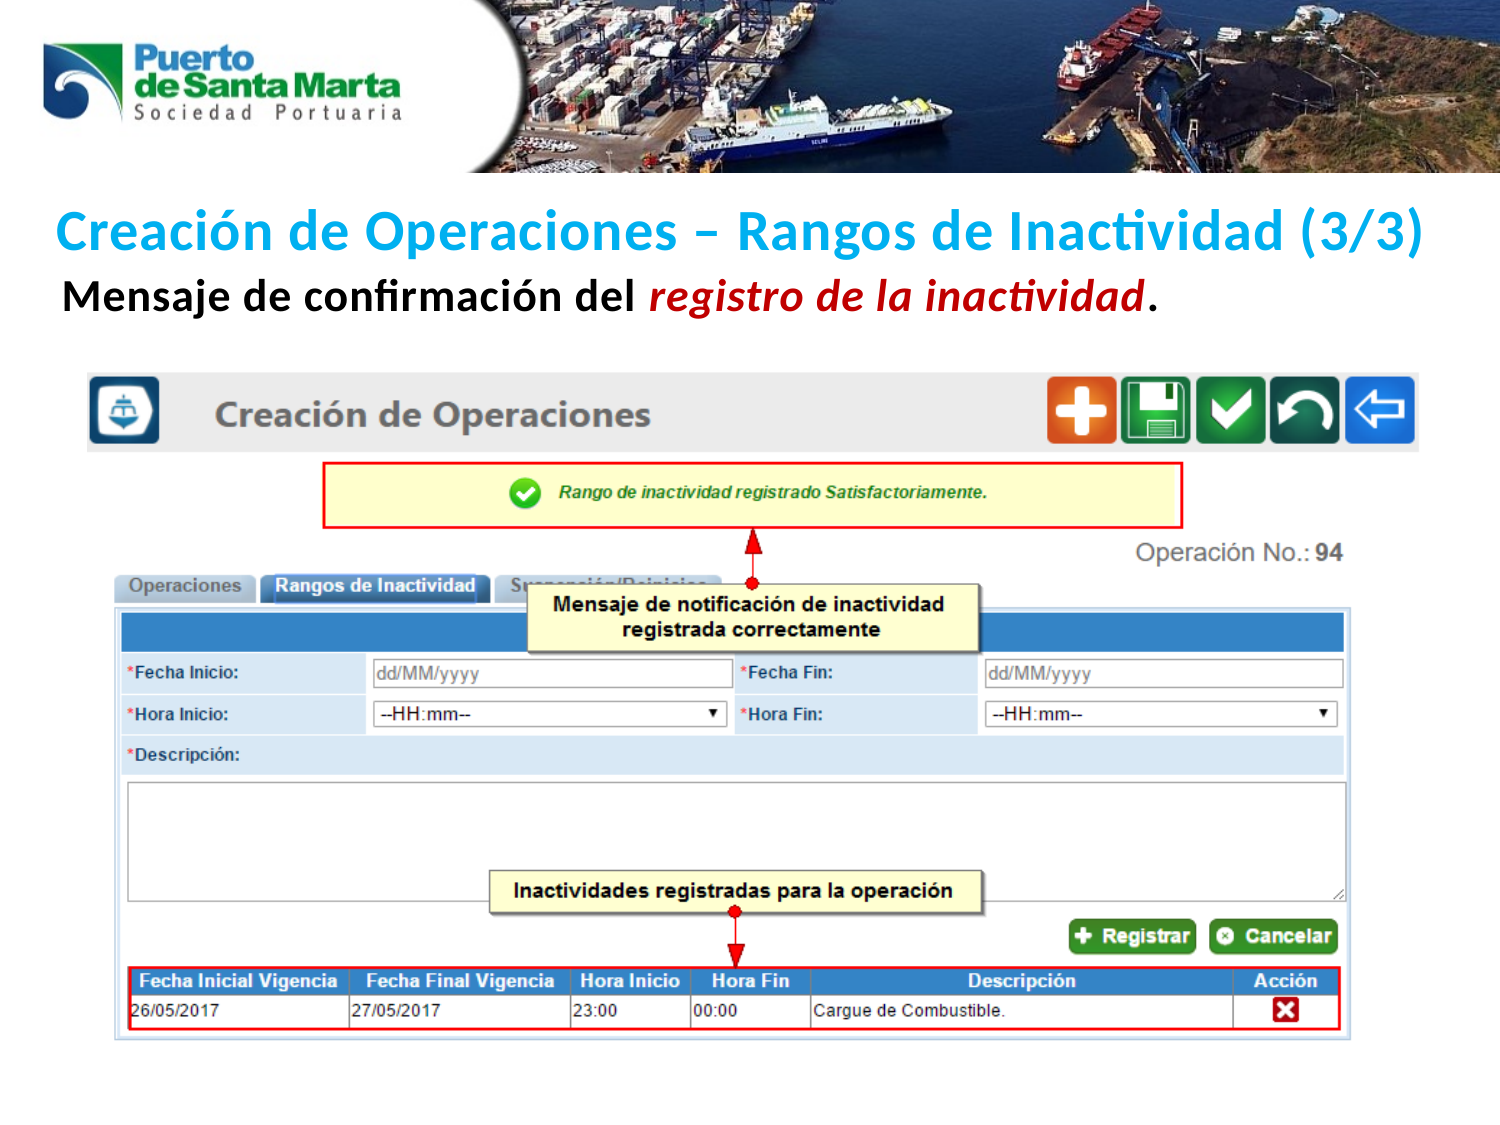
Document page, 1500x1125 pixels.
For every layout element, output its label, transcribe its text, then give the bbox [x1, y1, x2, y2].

picture [87, 366, 1439, 1060]
text_box Creación de Operaciones – Rangos de Inactividad (3/3) [41, 181, 1465, 282]
picture [0, 0, 1500, 173]
text_box Mensaje de confirmación del registro de la inactividad. [46, 257, 1454, 328]
